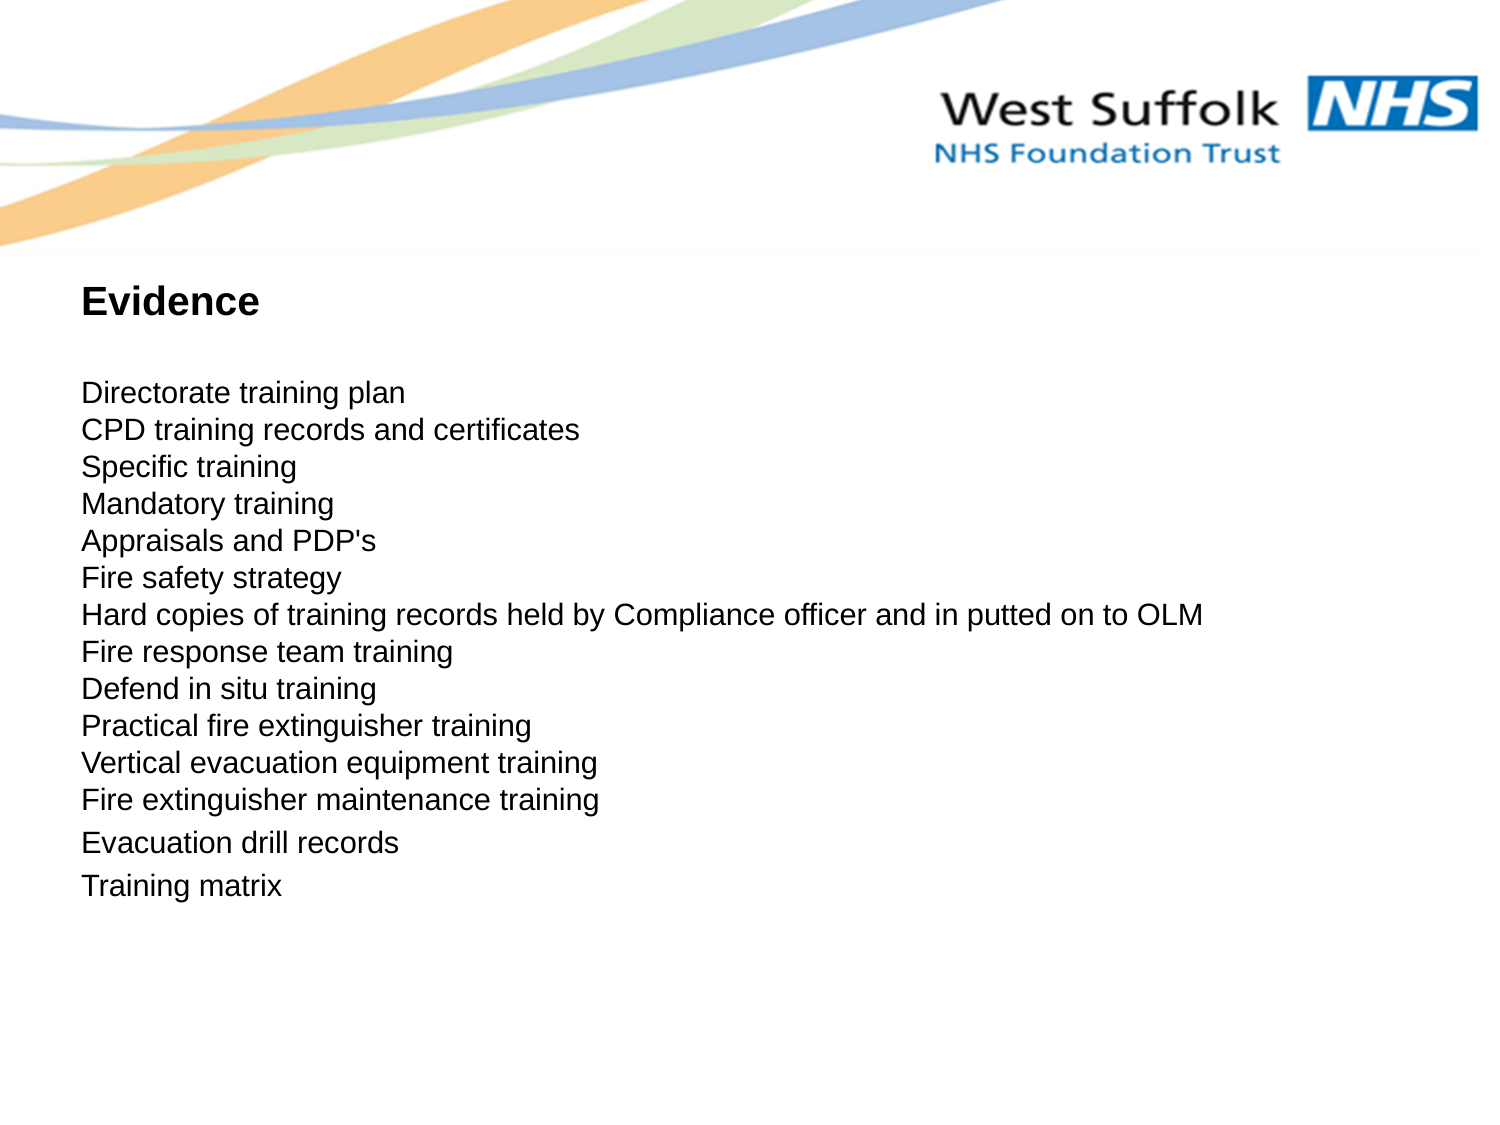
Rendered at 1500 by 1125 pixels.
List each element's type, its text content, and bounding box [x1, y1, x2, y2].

list Evidence Directorate training plan CPD training records and certificates Specific training Mandatory training Appraisals and PDP's Fire safety strategy Hard copies of training records held by Compliance officer and in putted on to OLM Fire response team training Defend in situ training Practical fire extinguisher training Vertical evacuation equipment training Fire extinguisher maintenance training Evacuation drill records Training matrix [66, 267, 1416, 1010]
picture [0, 0, 1483, 253]
